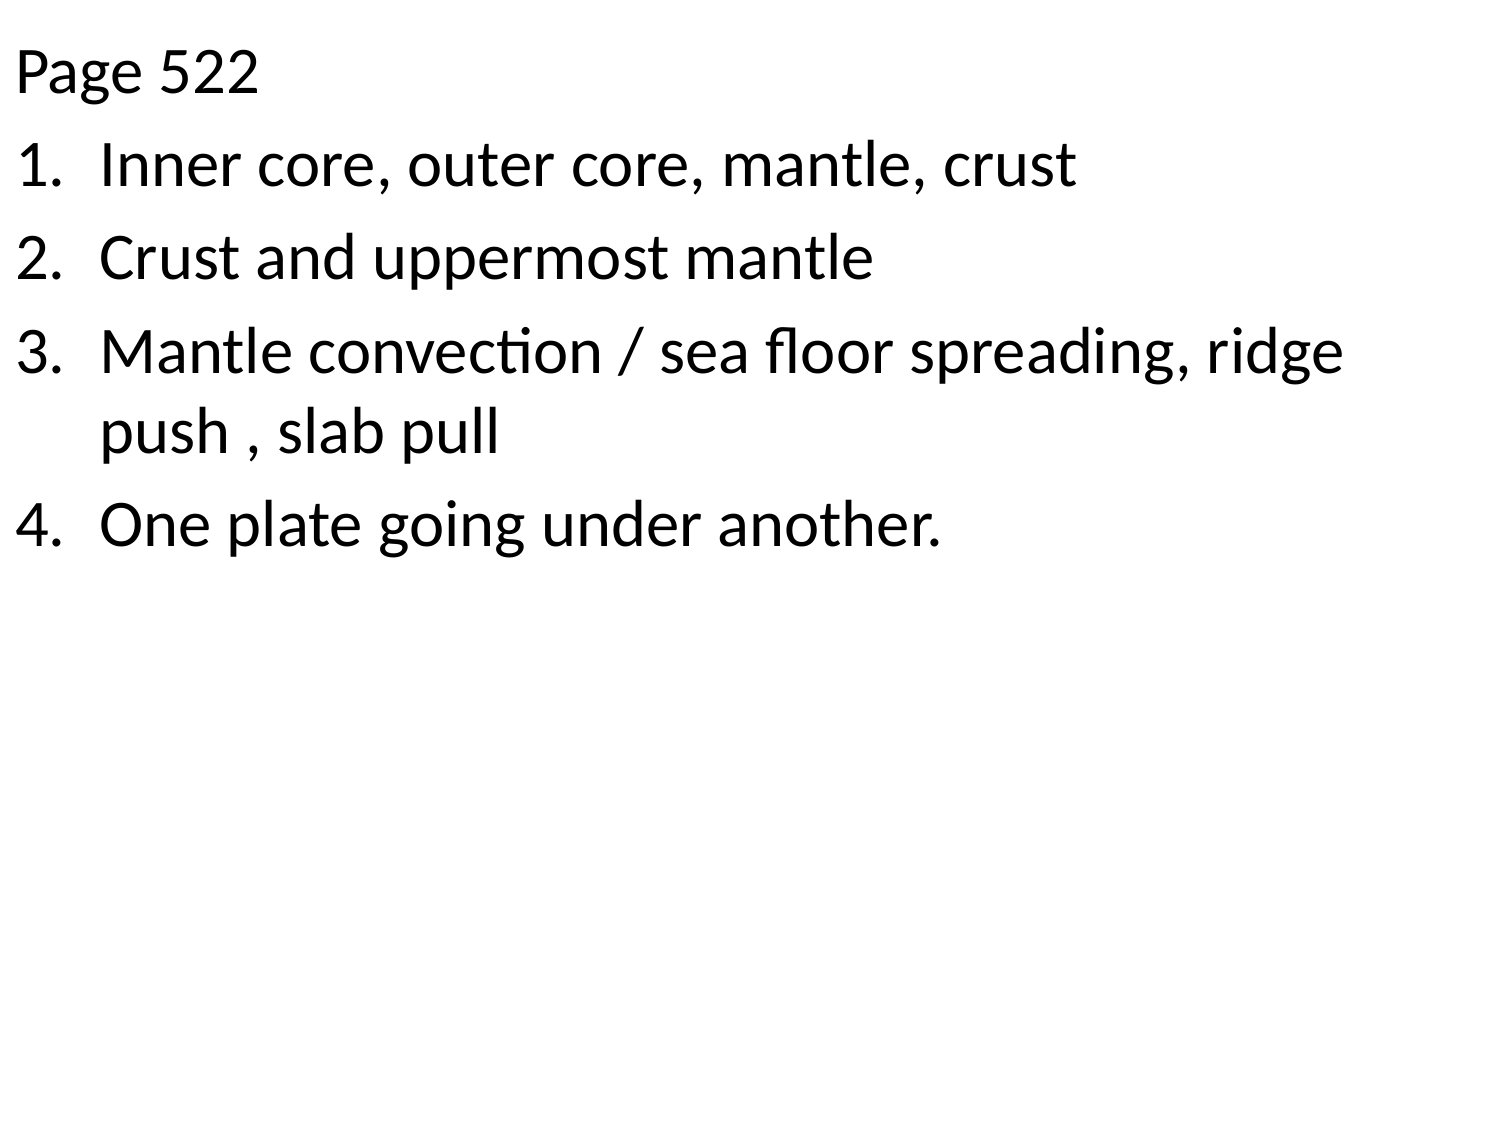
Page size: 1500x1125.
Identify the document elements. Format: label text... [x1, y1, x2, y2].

list Page 522 Inner core, outer core, mantle, crust Crust and uppermost mantle Mantle convection / sea floor spreading, ridge push , slab pull One plate going under another. [0, 19, 1500, 1125]
